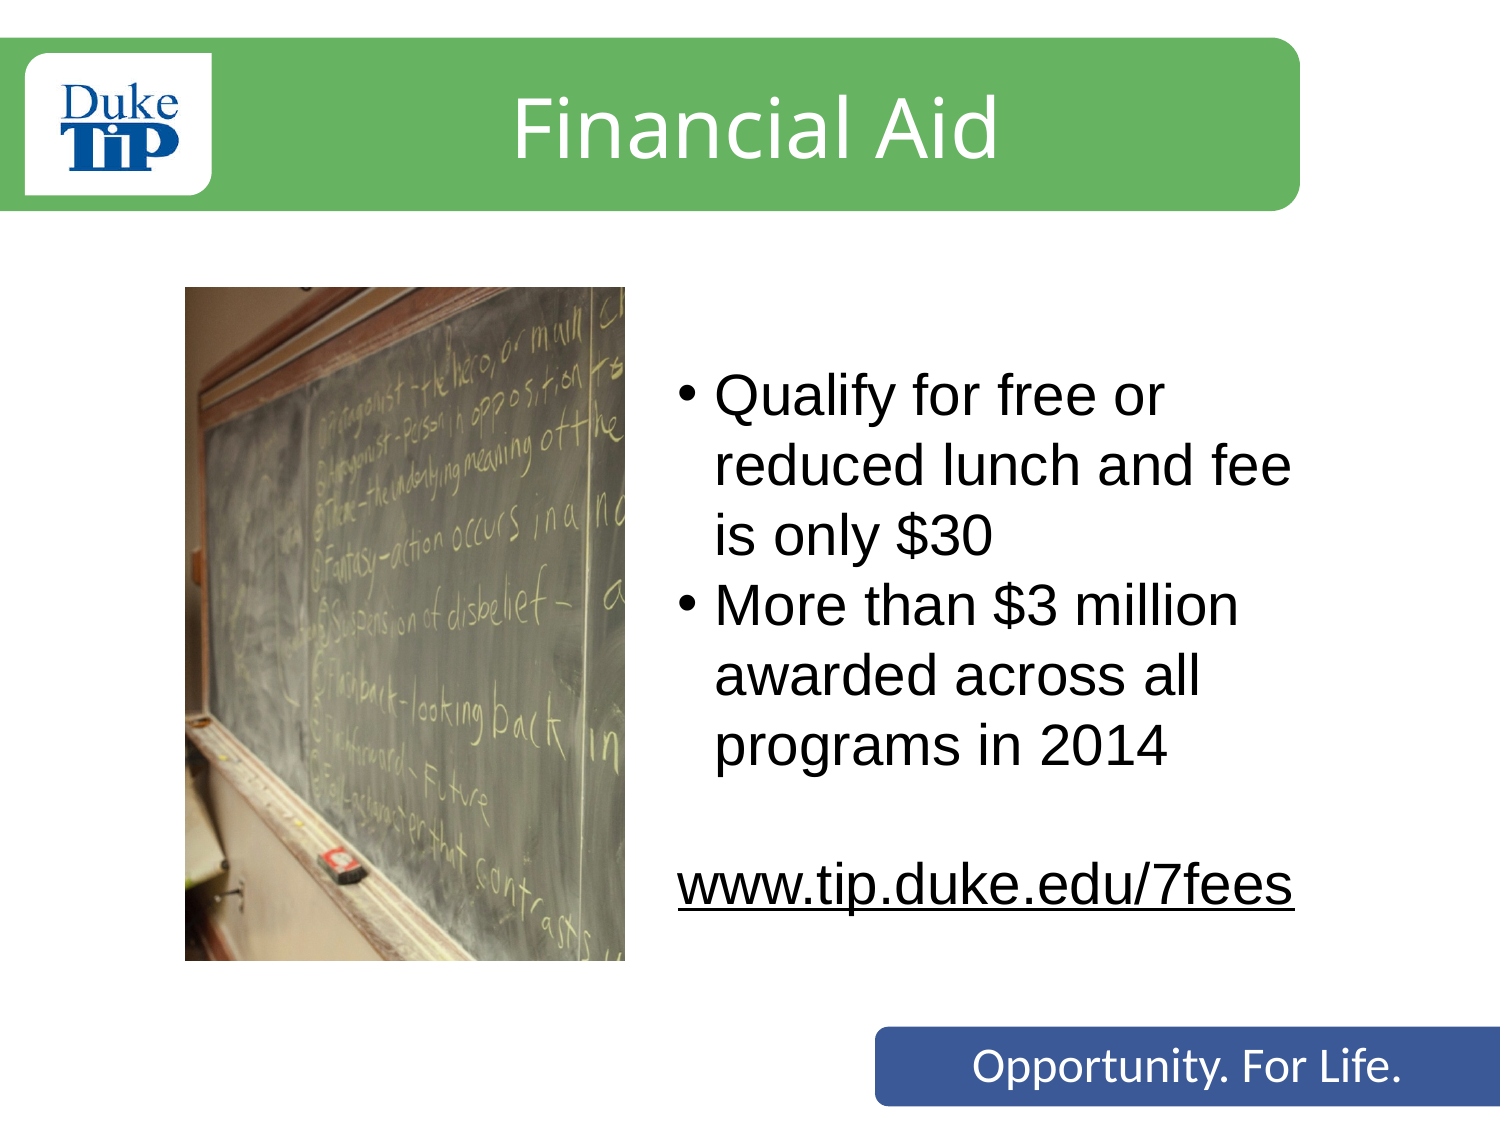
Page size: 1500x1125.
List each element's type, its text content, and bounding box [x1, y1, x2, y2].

picture [185, 287, 626, 961]
title Financial Aid [210, 48, 1302, 202]
picture [24, 53, 210, 196]
list Qualify for free or reduced lunch and fee is only $30 More than $3 million awarded across all programs in 2014 www.tip.duke.edu/7fees [587, 350, 1363, 1063]
